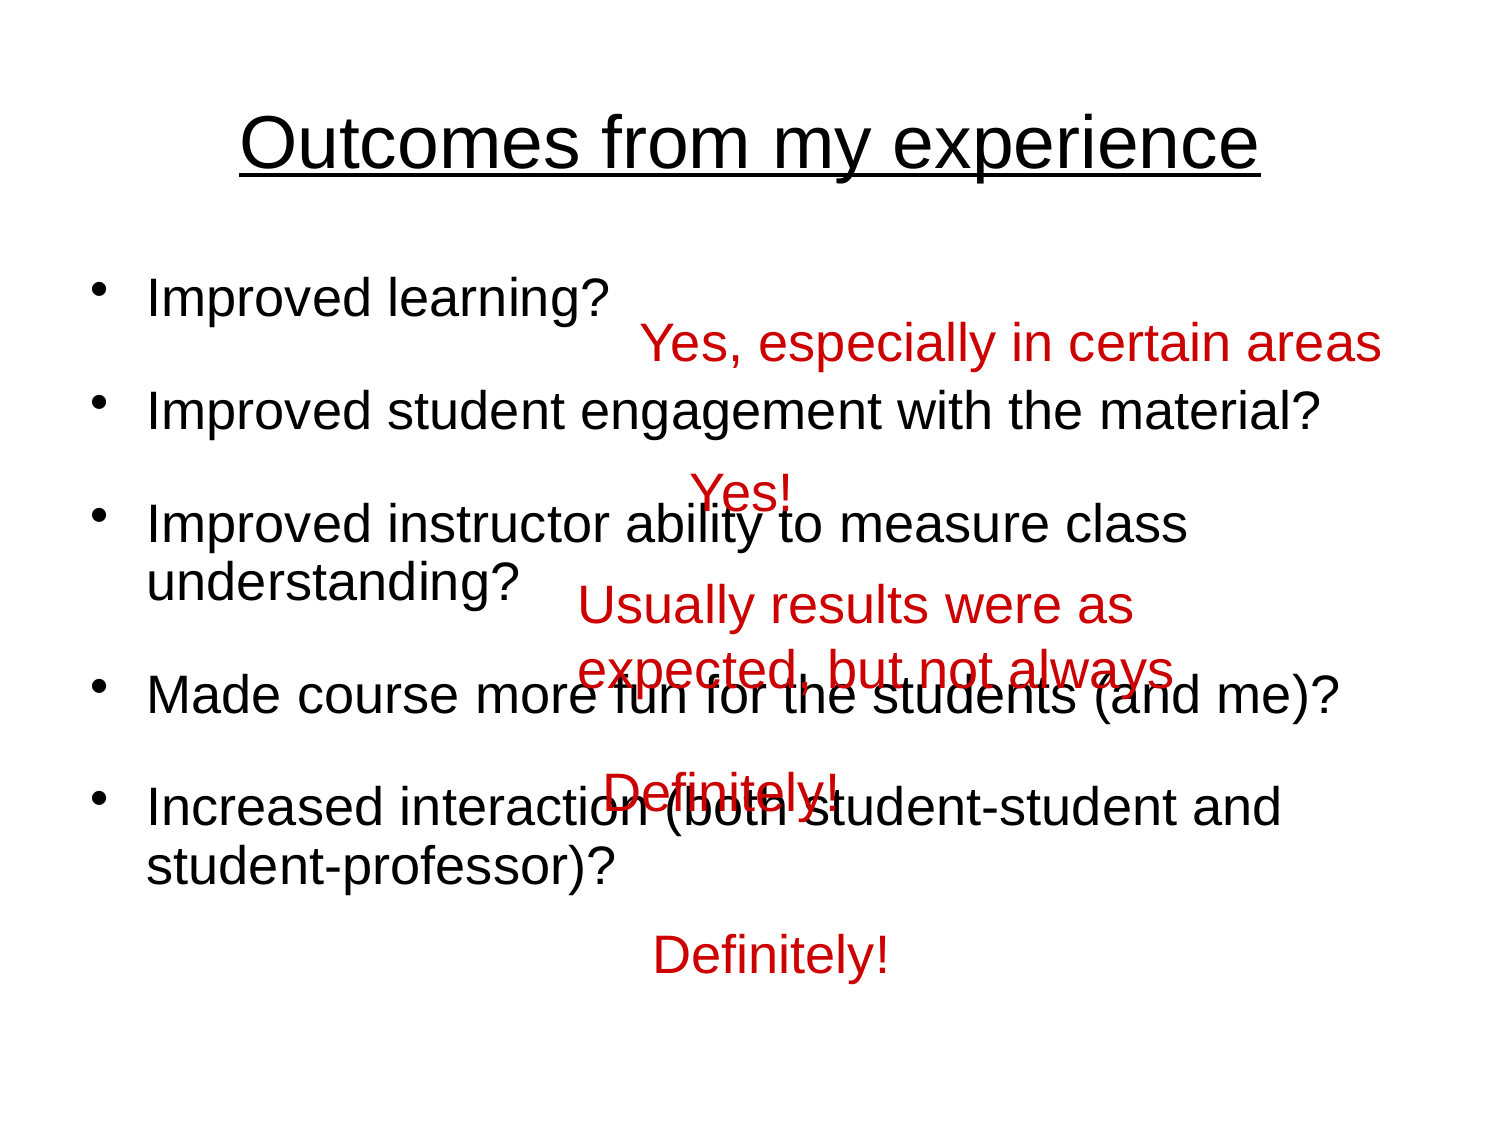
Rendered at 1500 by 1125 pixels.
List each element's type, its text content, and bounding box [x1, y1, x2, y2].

text_box Yes! [675, 449, 1088, 530]
list Improved learning? Improved student engagement with the material? Improved instructor ability to measure class understanding? Made course more fun for the students (and me)? Increased interaction (both student-student and student-professor)? [75, 262, 1425, 1005]
text_box Definitely! [587, 749, 1150, 830]
text_box Definitely! [637, 912, 1088, 993]
text_box Usually results were as expected, but not always [562, 562, 1375, 708]
text_box Yes, especially in certain areas [624, 299, 1413, 380]
title Outcomes from my experience [75, 45, 1425, 233]
